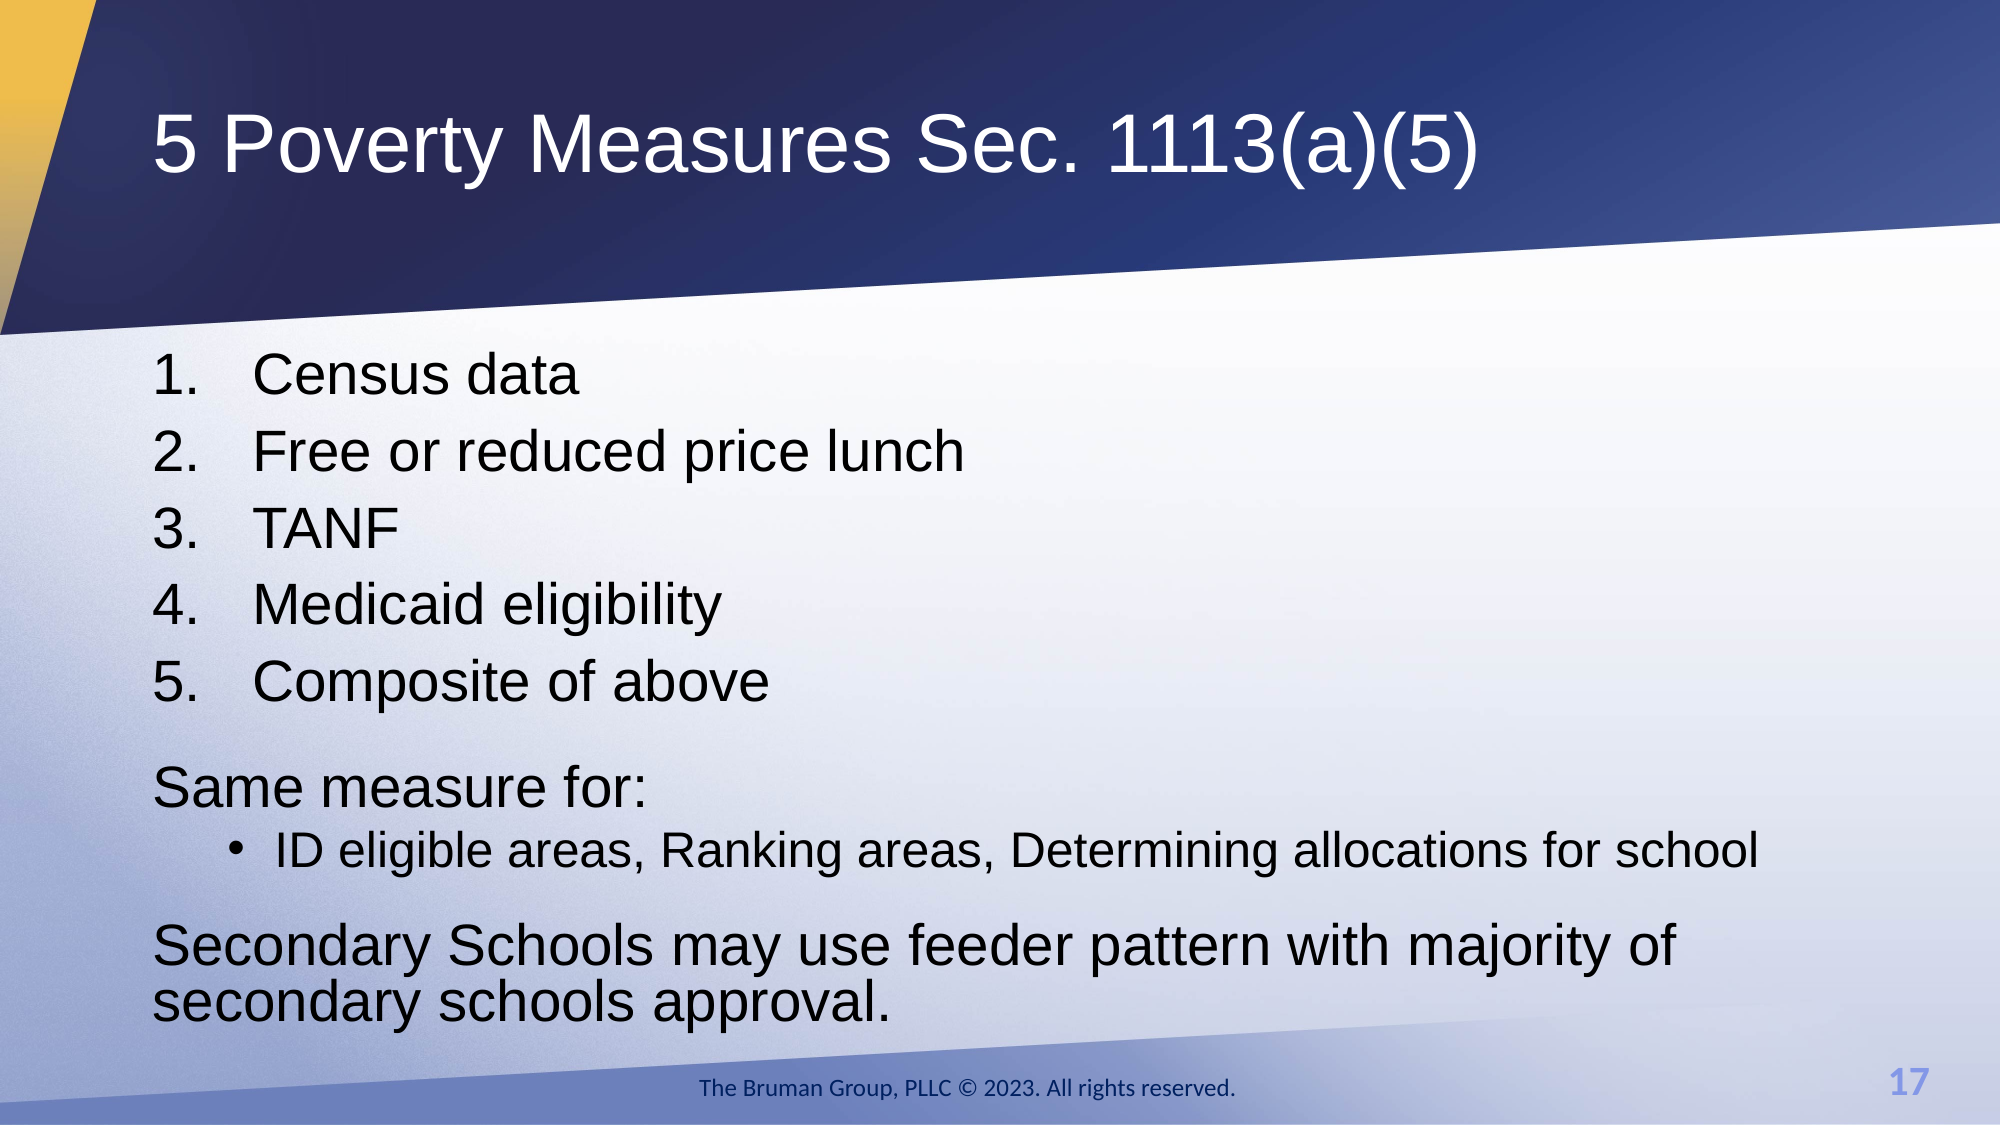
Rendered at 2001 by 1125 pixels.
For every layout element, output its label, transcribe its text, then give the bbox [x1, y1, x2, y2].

picture [0, 0, 2000, 1125]
text_box The Bruman Group, PLLC © 2023. All rights reserved. [684, 1064, 1366, 1110]
title 5 Poverty Measures Sec. 1113(a)(5) [137, 59, 1863, 231]
list Census data Free or reduced price lunch TANF Medicaid eligibility Composite of above Same measure for: ID eligible areas, Ranking areas, Determining allocations for school Secondary Schools may use feeder pattern with majority of secondary schools approval. [137, 342, 1863, 1008]
